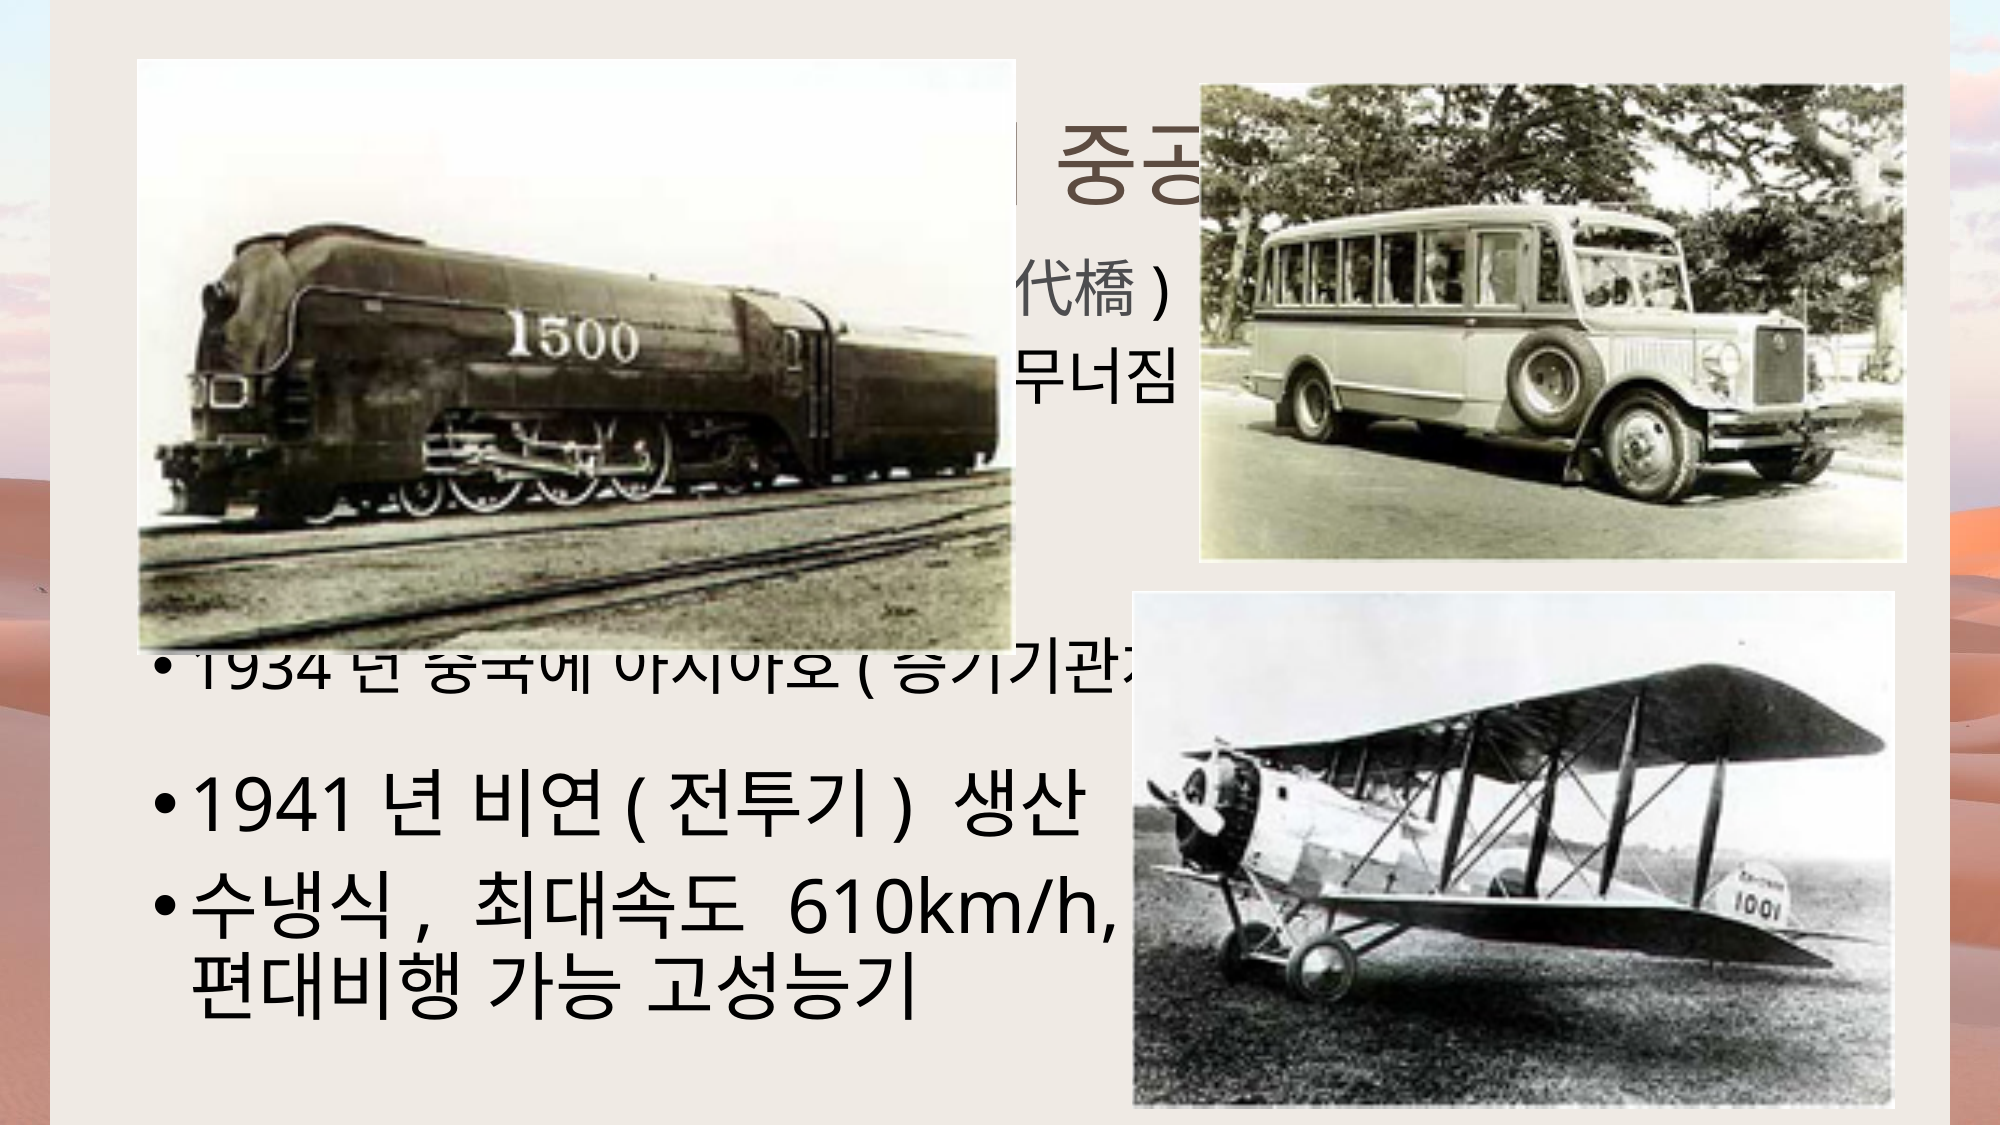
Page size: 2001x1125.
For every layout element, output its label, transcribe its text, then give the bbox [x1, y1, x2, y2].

text_box 1934년 중국에 아지아호(증기기관차) 수출 1941년 비연(전투기) 생산 수냉식, 최대속도 610km/h, 고도 10000m 편대비행 가능 고성능기 [137, 627, 1132, 1050]
picture [1199, 83, 1907, 563]
text_box 1926년 도쿄 에이타이바시(永代橋) 제작 1923년 관동 대지진 많은 다리 무너짐, 많은 다리 제작 1933년 롯코호 생산 [1016, 250, 1773, 627]
picture [137, 59, 1016, 655]
picture [0, 0, 50, 1125]
title 가와사키 중공업 [1016, 59, 1863, 250]
picture [1132, 591, 1895, 1109]
picture [1950, 0, 2000, 1125]
